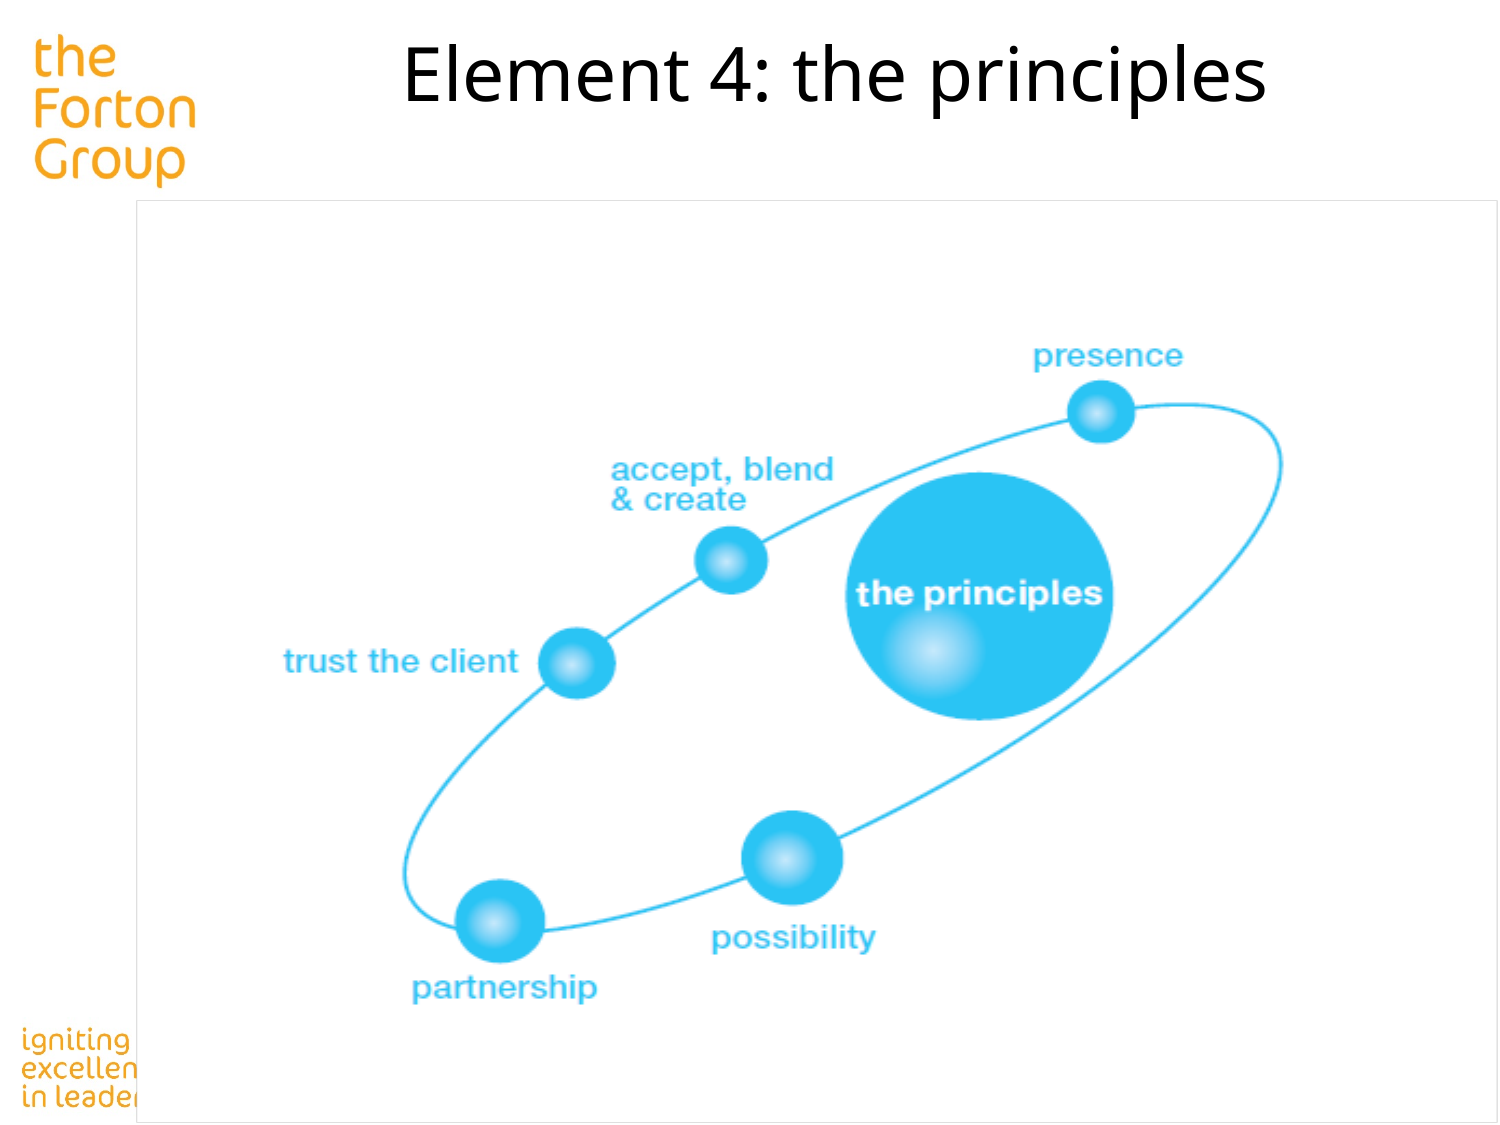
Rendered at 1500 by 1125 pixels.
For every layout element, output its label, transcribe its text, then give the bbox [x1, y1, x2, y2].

picture [0, 0, 231, 224]
picture [0, 1017, 134, 1125]
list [134, 198, 1500, 1125]
title Element 4: the principles [386, 18, 1414, 145]
